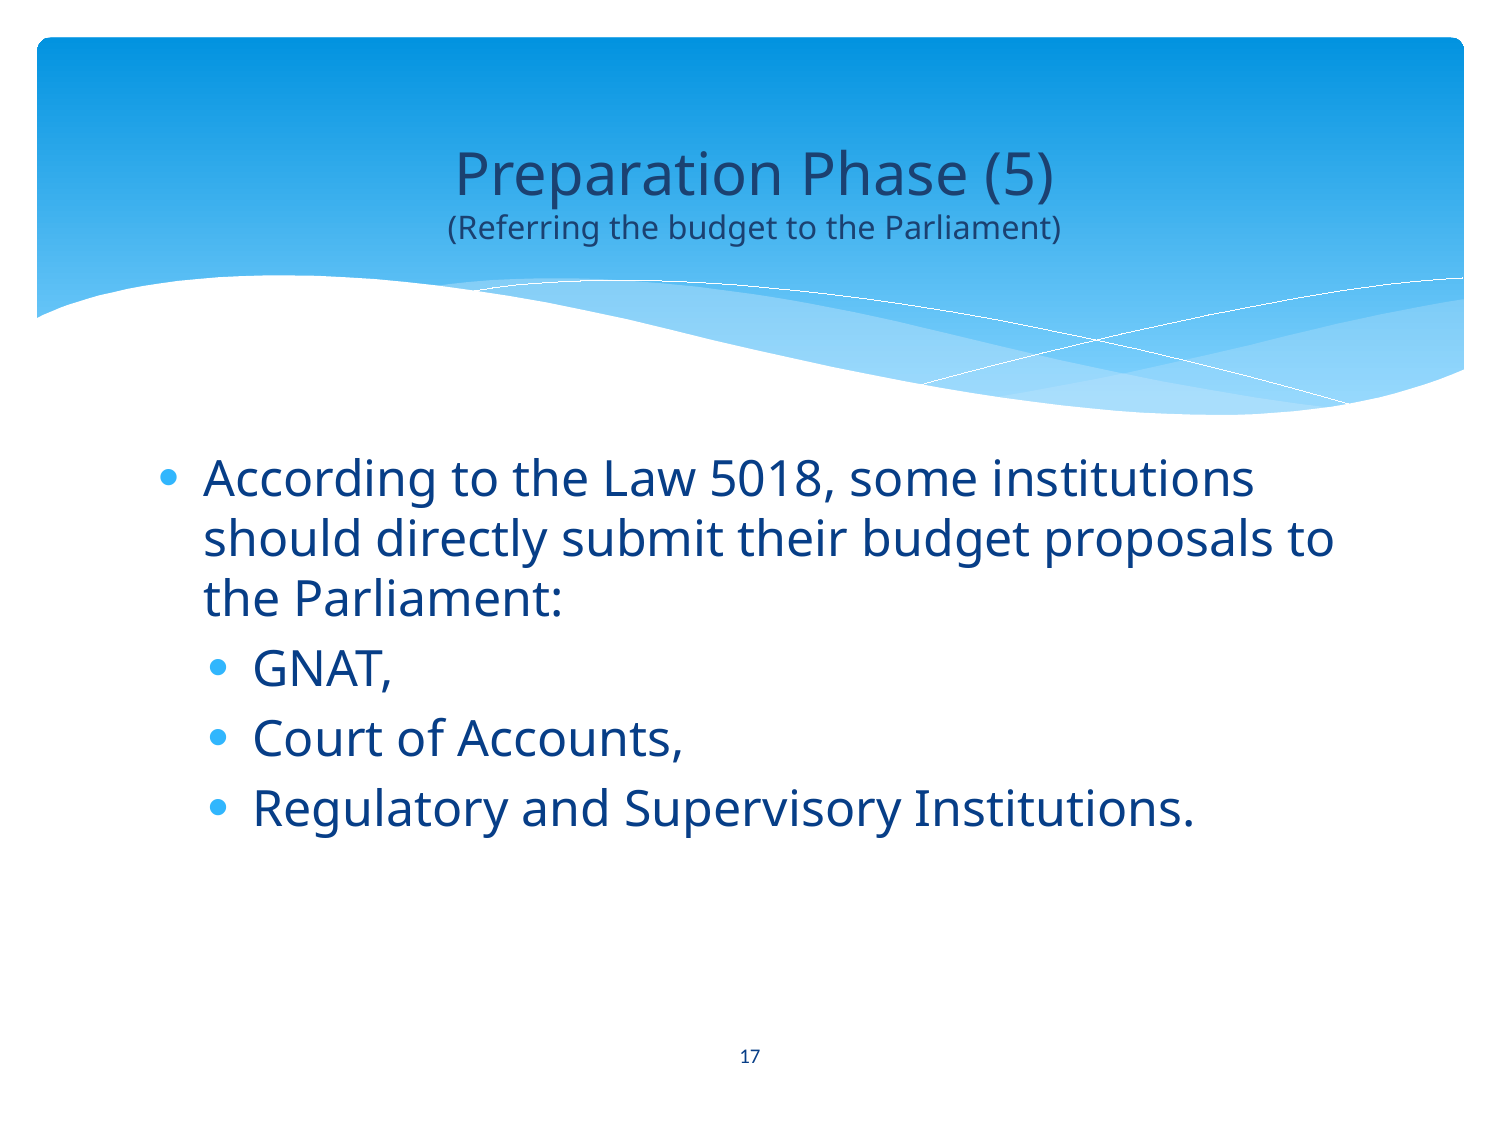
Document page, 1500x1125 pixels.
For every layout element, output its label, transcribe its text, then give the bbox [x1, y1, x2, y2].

title Preparation Phase (5) (Referring the budget to the Parliament) [75, 55, 1425, 327]
list According to the Law 5018, some institutions should directly submit their budget proposals to the Parliament: GNAT, Court of Accounts, Regulatory and Supervisory Institutions. [143, 438, 1359, 1005]
slide_number 17 [654, 1025, 846, 1086]
